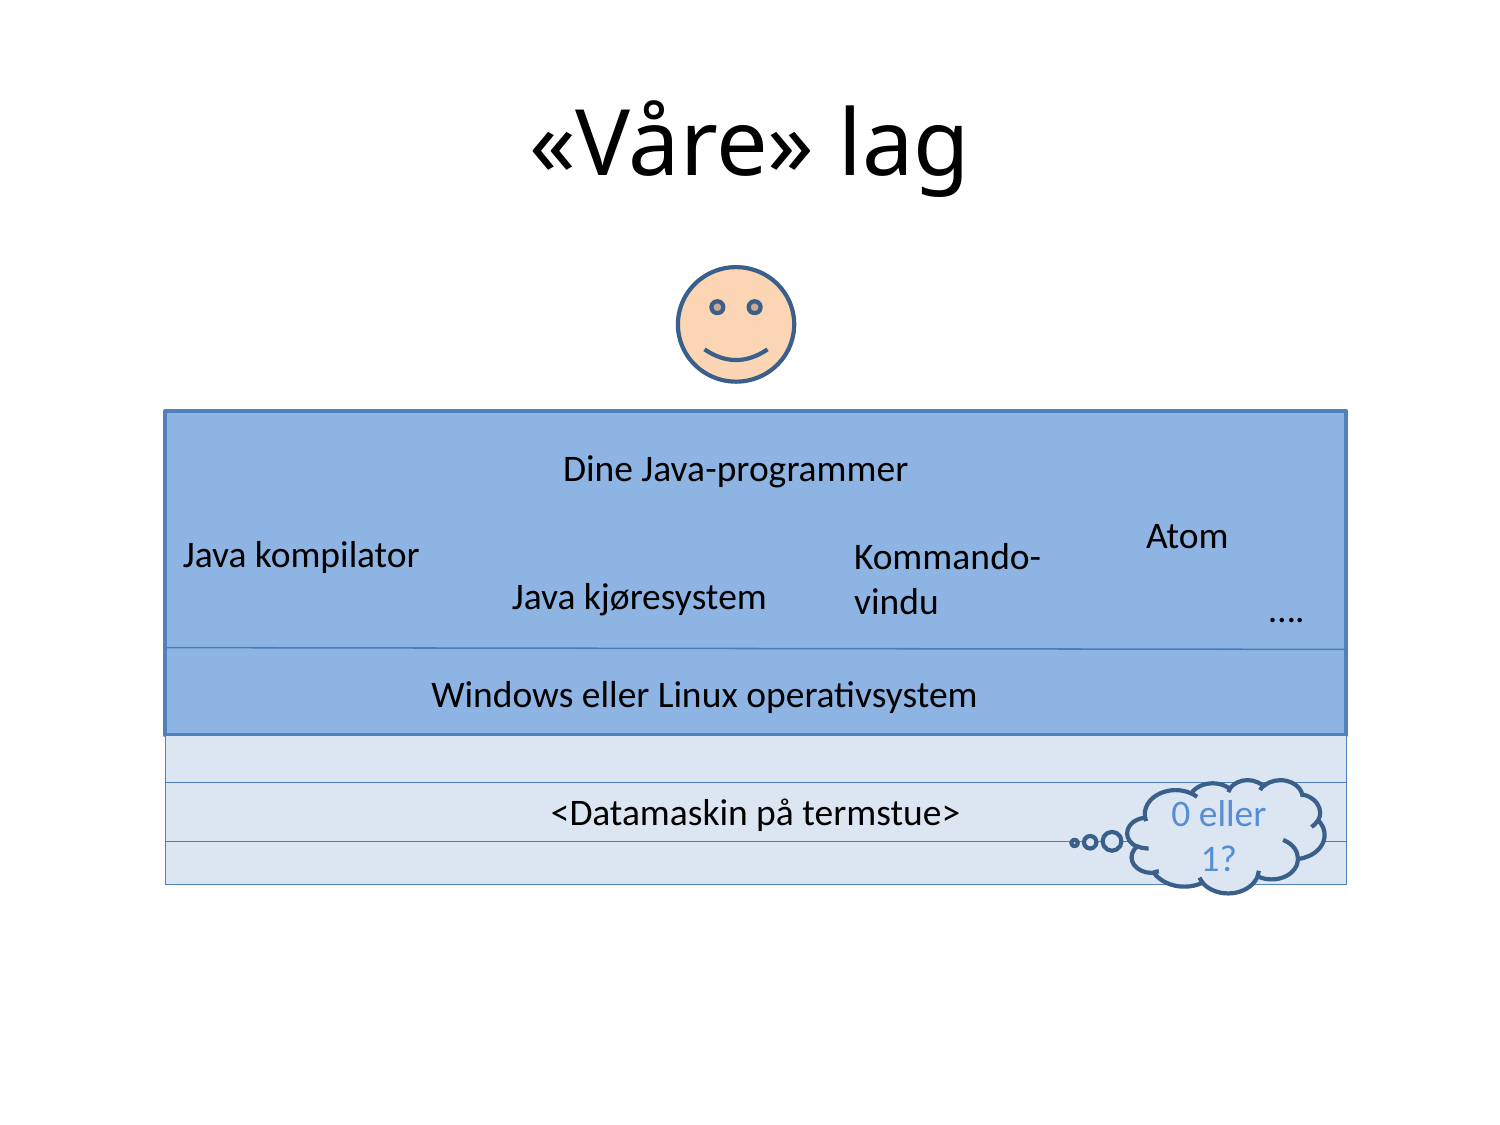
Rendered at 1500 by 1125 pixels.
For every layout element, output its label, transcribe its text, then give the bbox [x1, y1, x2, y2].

text_box [675, 265, 797, 384]
title «Våre» lag [75, 45, 1425, 233]
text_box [164, 411, 1347, 887]
